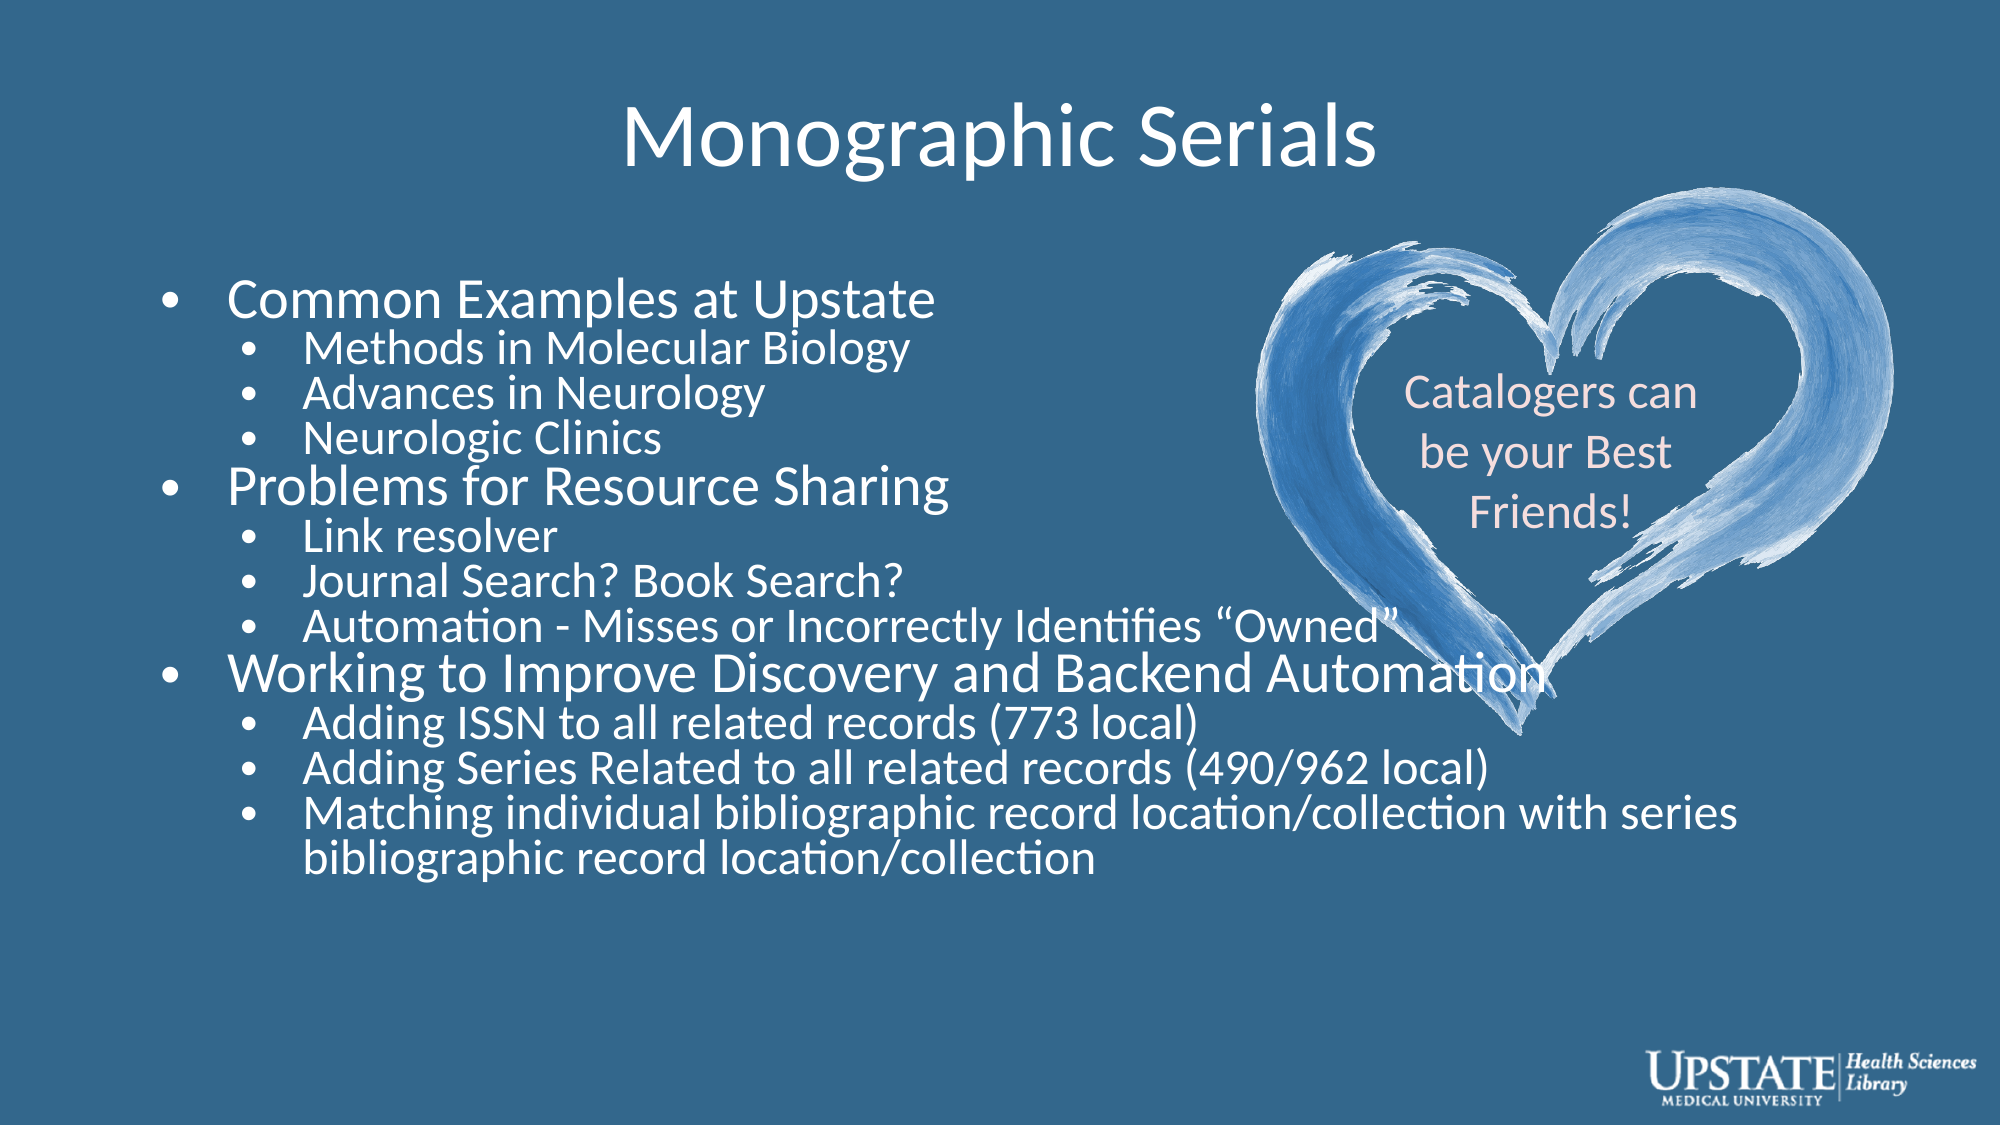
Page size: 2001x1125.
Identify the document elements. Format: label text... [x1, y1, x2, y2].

picture [1184, 93, 1944, 852]
title Monographic Serials [137, 42, 1863, 242]
list Common Examples at Upstate Methods in Molecular Biology Advances in Neurology Neurologic Clinics Problems for Resource Sharing Link resolver Journal Search? Book Search? Automation - Misses or Incorrectly Identifies “Owned” Working to Improve Discovery and Backend Automation Adding ISSN to all related records (773 local) Adding Series Related to all related records (490/962 local) Matching individual bibliographic record location/collection with series bibliographic record location/collection [137, 268, 1863, 1014]
picture [1640, 1047, 1977, 1108]
